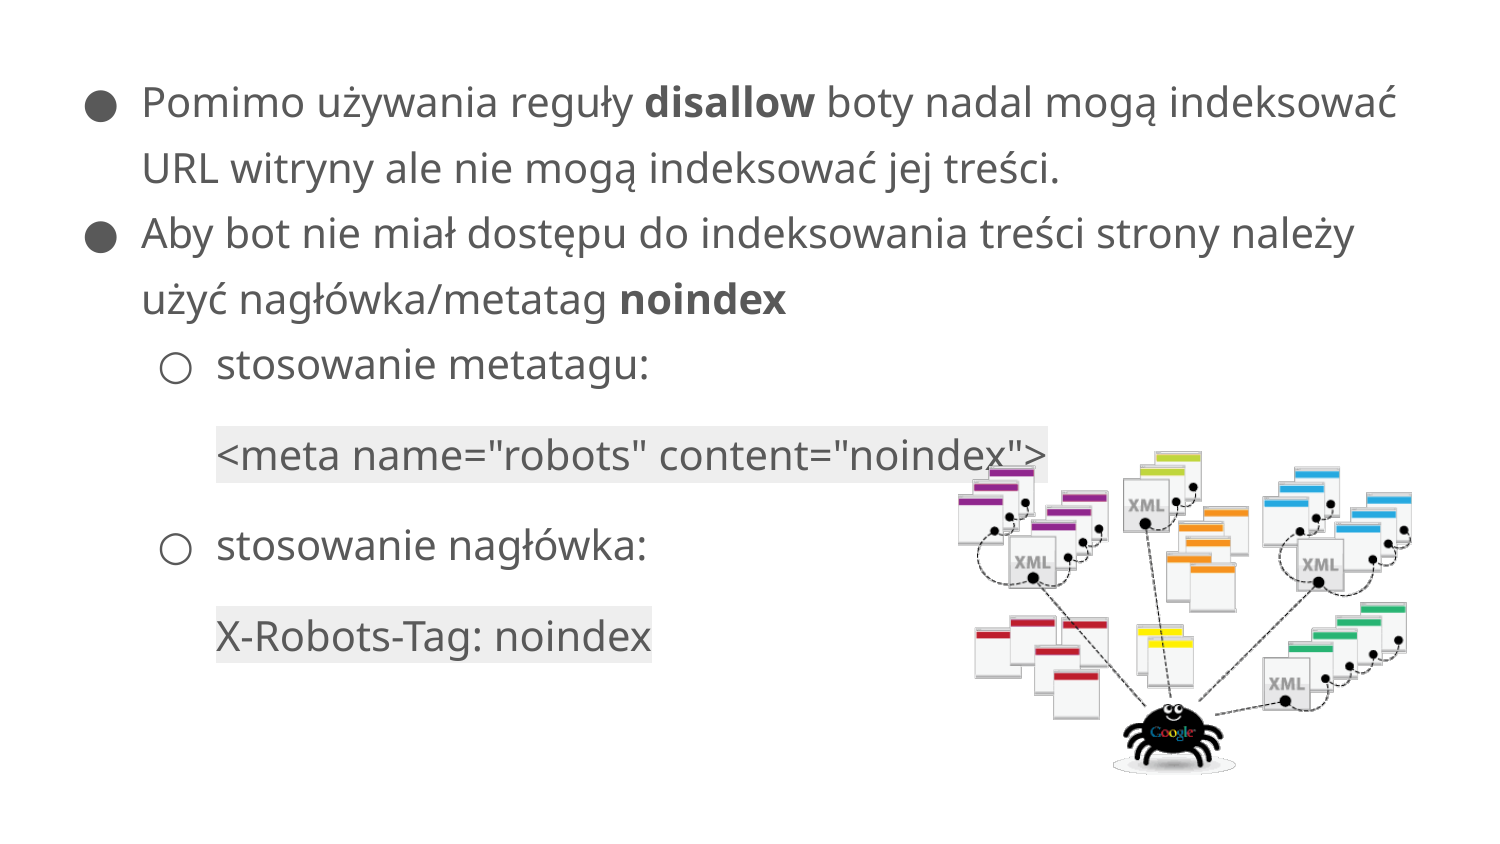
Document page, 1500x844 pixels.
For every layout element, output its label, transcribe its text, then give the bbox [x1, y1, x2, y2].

list Pomimo używania reguły disallow boty nadal mogą indeksować URL witryny ale nie mogą indeksować jej treści. Aby bot nie miał dostępu do indeksowania treści strony należy użyć nagłówka/metatag noindex stosowanie metatagu: <meta name="robots" content="noindex"> stosowanie nagłówka: X-Robots-Tag: noindex [51, 49, 1449, 752]
picture [958, 450, 1413, 775]
